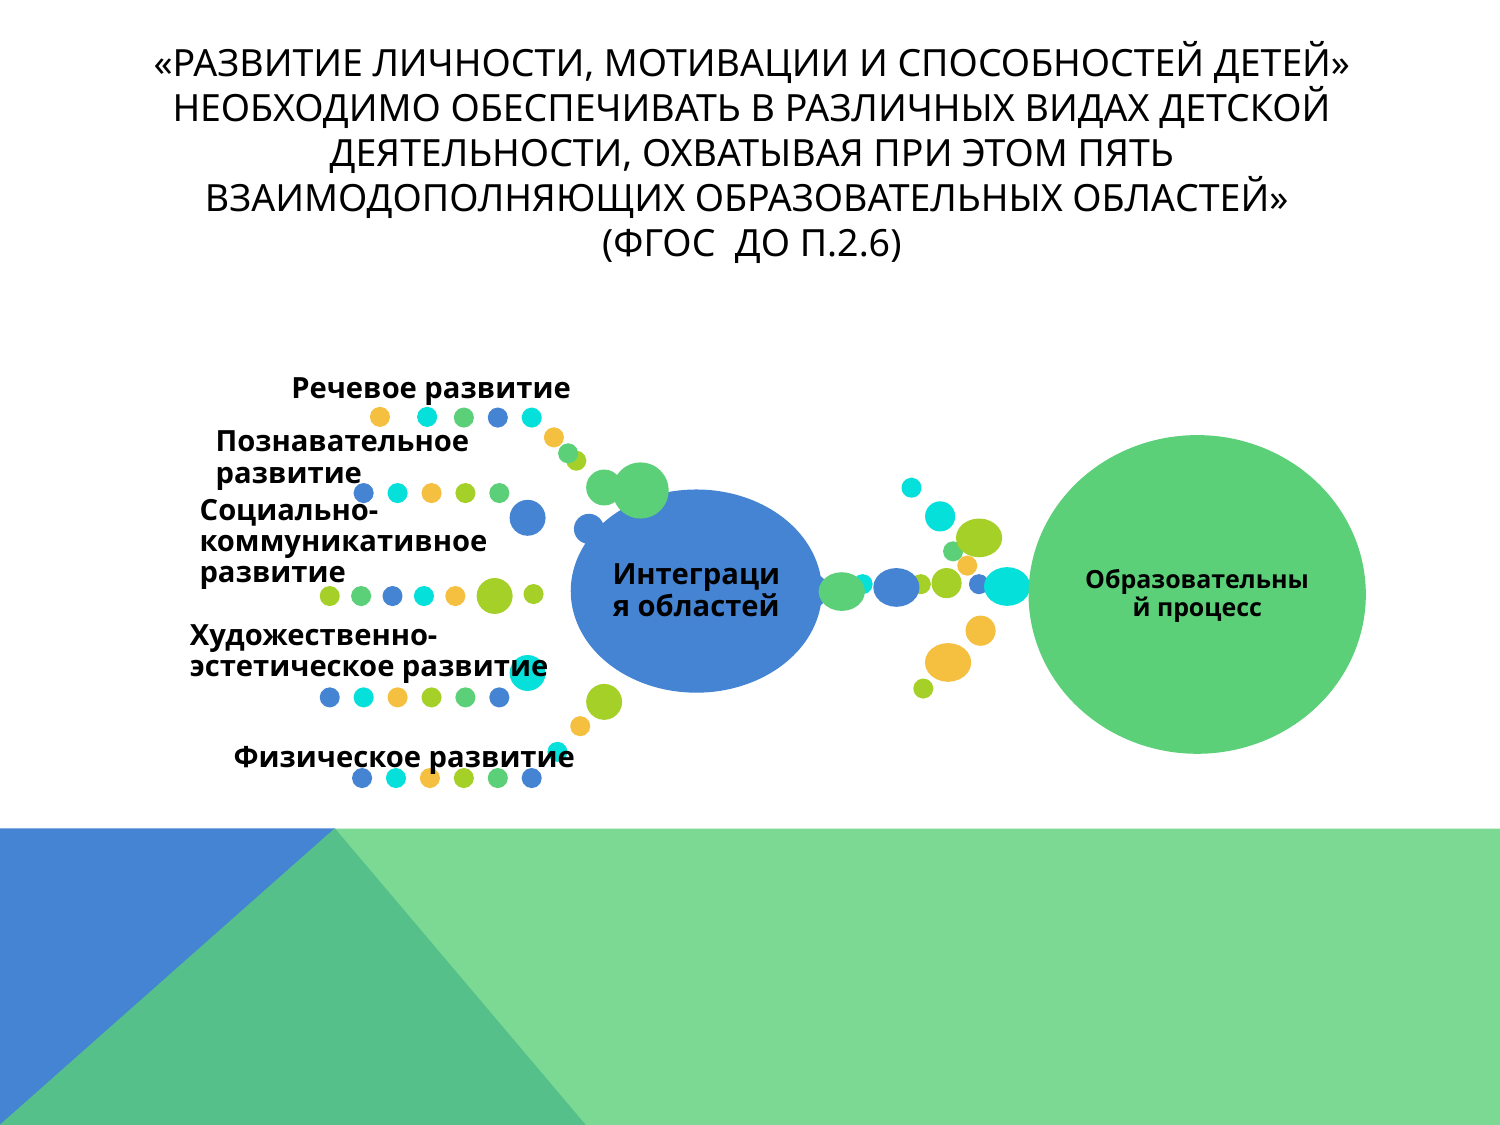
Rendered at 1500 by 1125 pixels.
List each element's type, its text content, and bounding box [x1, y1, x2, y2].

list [29, 125, 1377, 1083]
title «развитие личности, мотивации и способностей детей» необходимо обеспечивать в различных видах детской деятельности, охватывая при этом пять взаимодополняющих образовательных областей» (ФГОС ДО п.2.6) [135, 60, 1369, 123]
